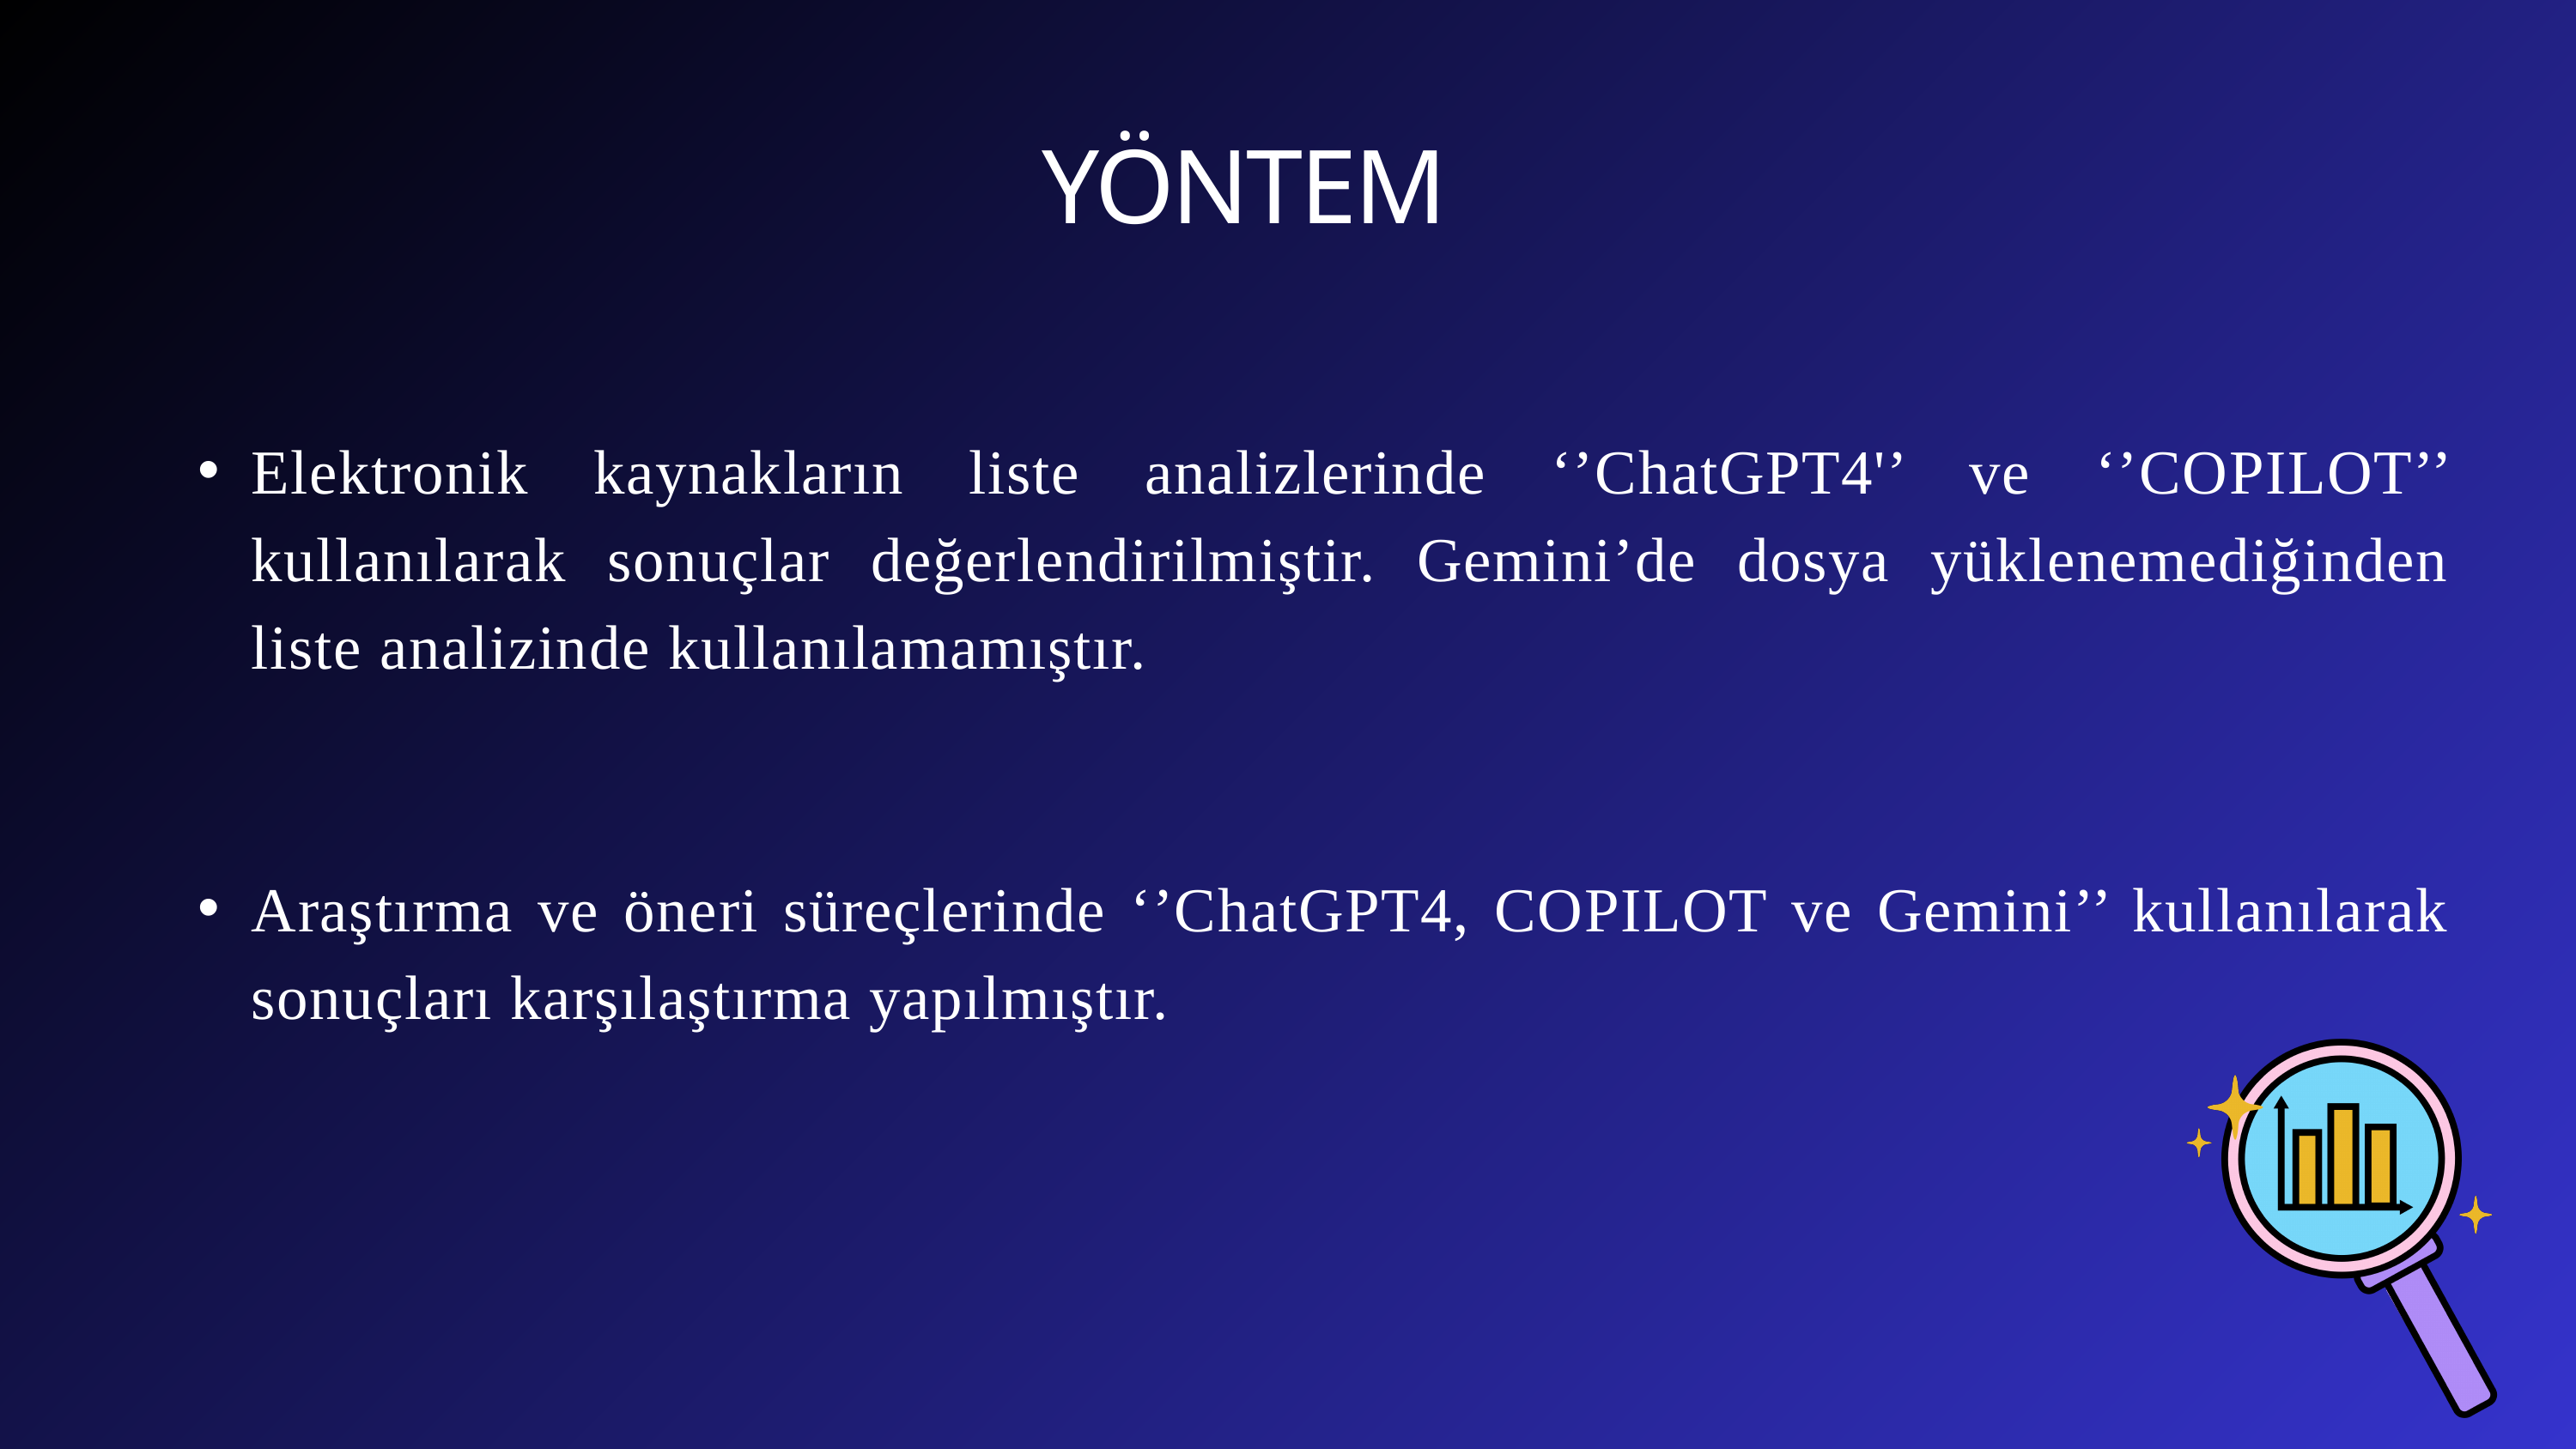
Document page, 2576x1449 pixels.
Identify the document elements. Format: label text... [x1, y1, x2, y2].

text_box [2186, 1022, 2499, 1418]
text_box YÖNTEM [634, 147, 1855, 245]
text_box Elektronik kaynakların liste analizlerinde ‘’ChatGPT4'’ ve ‘’COPILOT’’ kullanılarak sonuçlar değerlendirilmiştir. Gemini’de dosya yüklenemediğinden liste analizinde kullanılamamıştır. Araştırma ve öneri süreçlerinde ‘’ChatGPT4, COPILOT ve Gemini’’ kullanılarak sonuçları karşılaştırma yapılmıştır. [144, 418, 2452, 1120]
